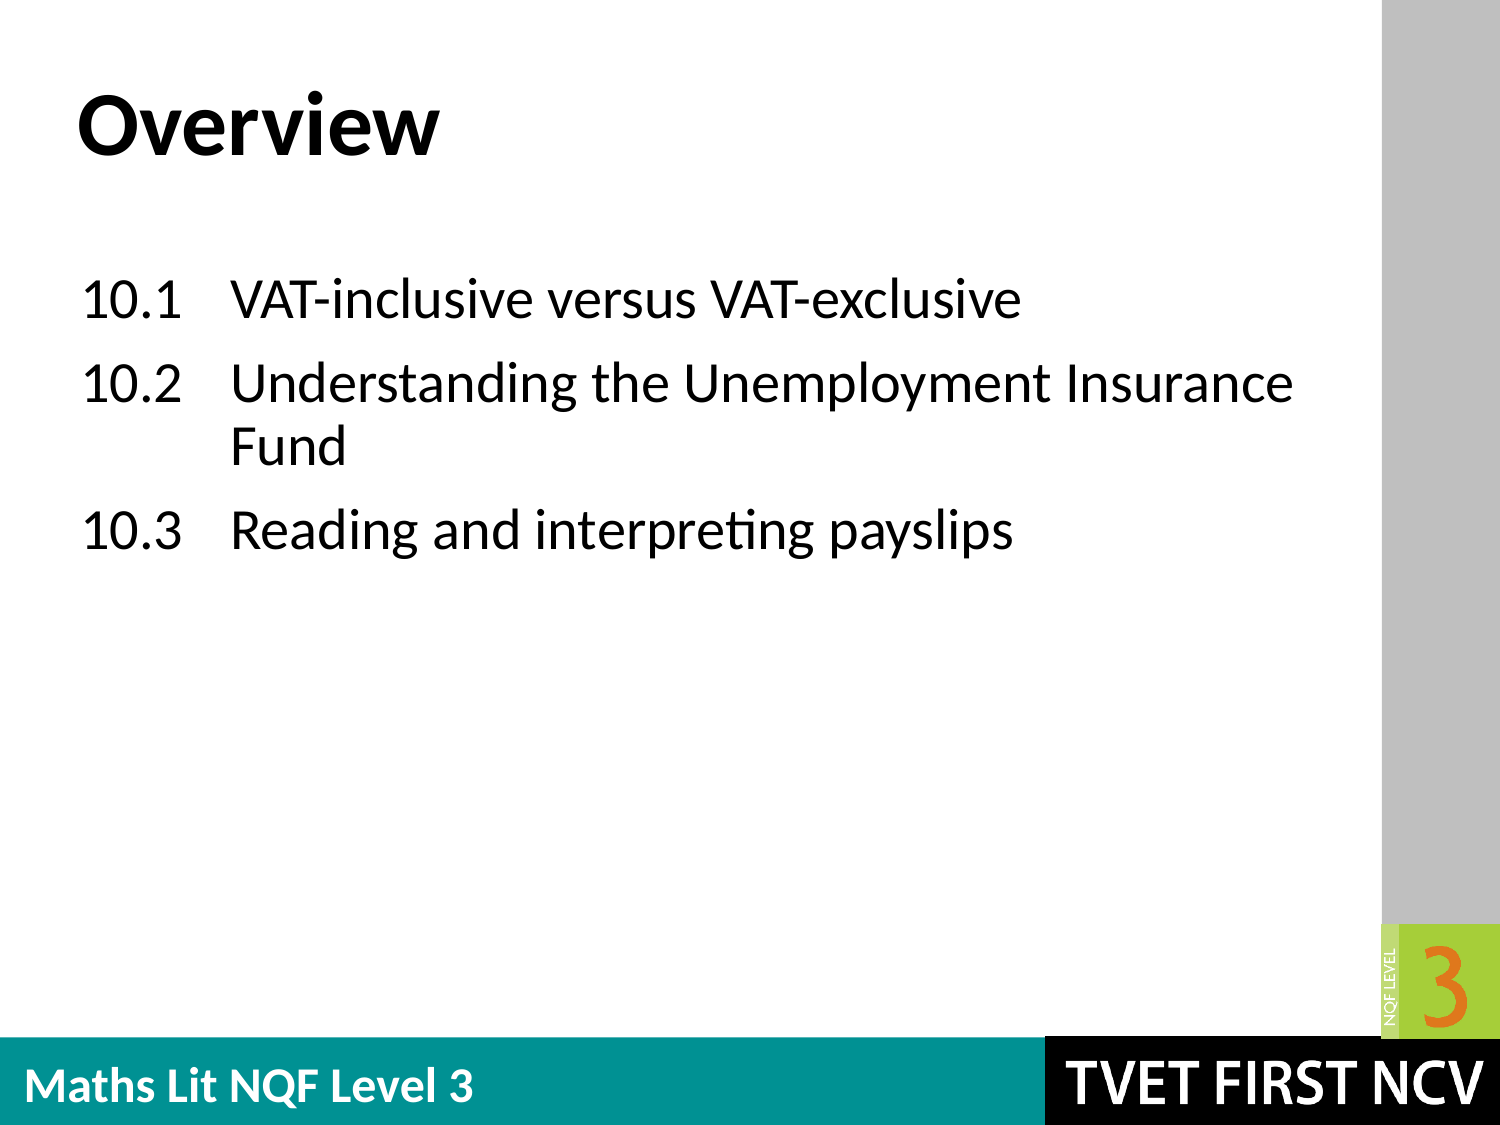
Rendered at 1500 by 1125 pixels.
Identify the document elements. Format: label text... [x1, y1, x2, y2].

list 10.1 VAT-inclusive versus VAT-exclusive 10.2 Understanding the Unemployment Insurance Fund 10.3 Reading and interpreting payslips [65, 261, 1363, 997]
picture [1065, 1050, 1484, 1120]
picture [1381, 924, 1500, 1039]
title Overview [62, 68, 1360, 187]
